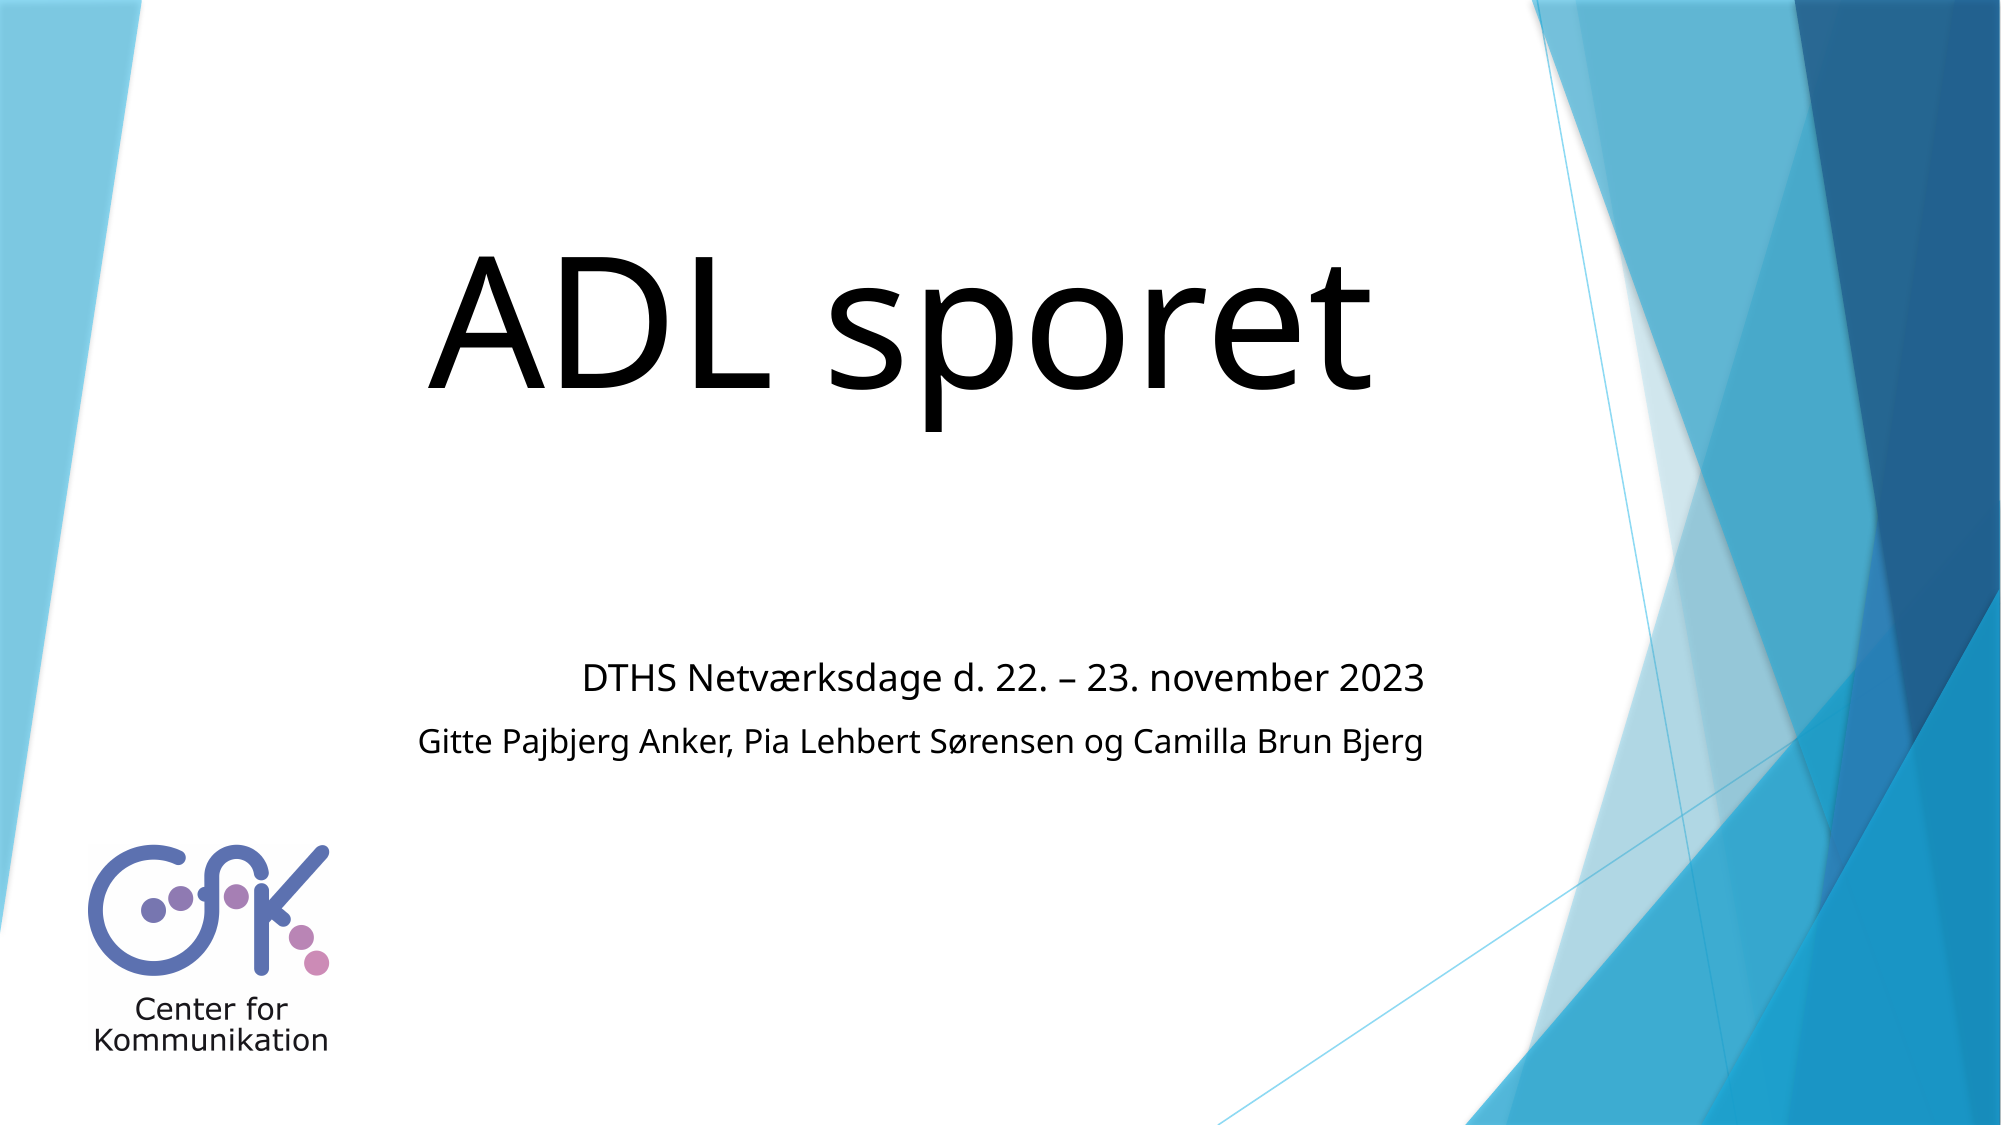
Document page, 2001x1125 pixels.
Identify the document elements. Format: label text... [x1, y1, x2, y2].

picture [88, 843, 330, 1051]
subtitle DTHS Netværksdage d. 22. – 23. november 2023 Gitte Pajbjerg Anker, Pia Lehbert Sørensen og Camilla Brun Bjerg [166, 646, 1441, 792]
title ADL sporet [401, 182, 1391, 433]
